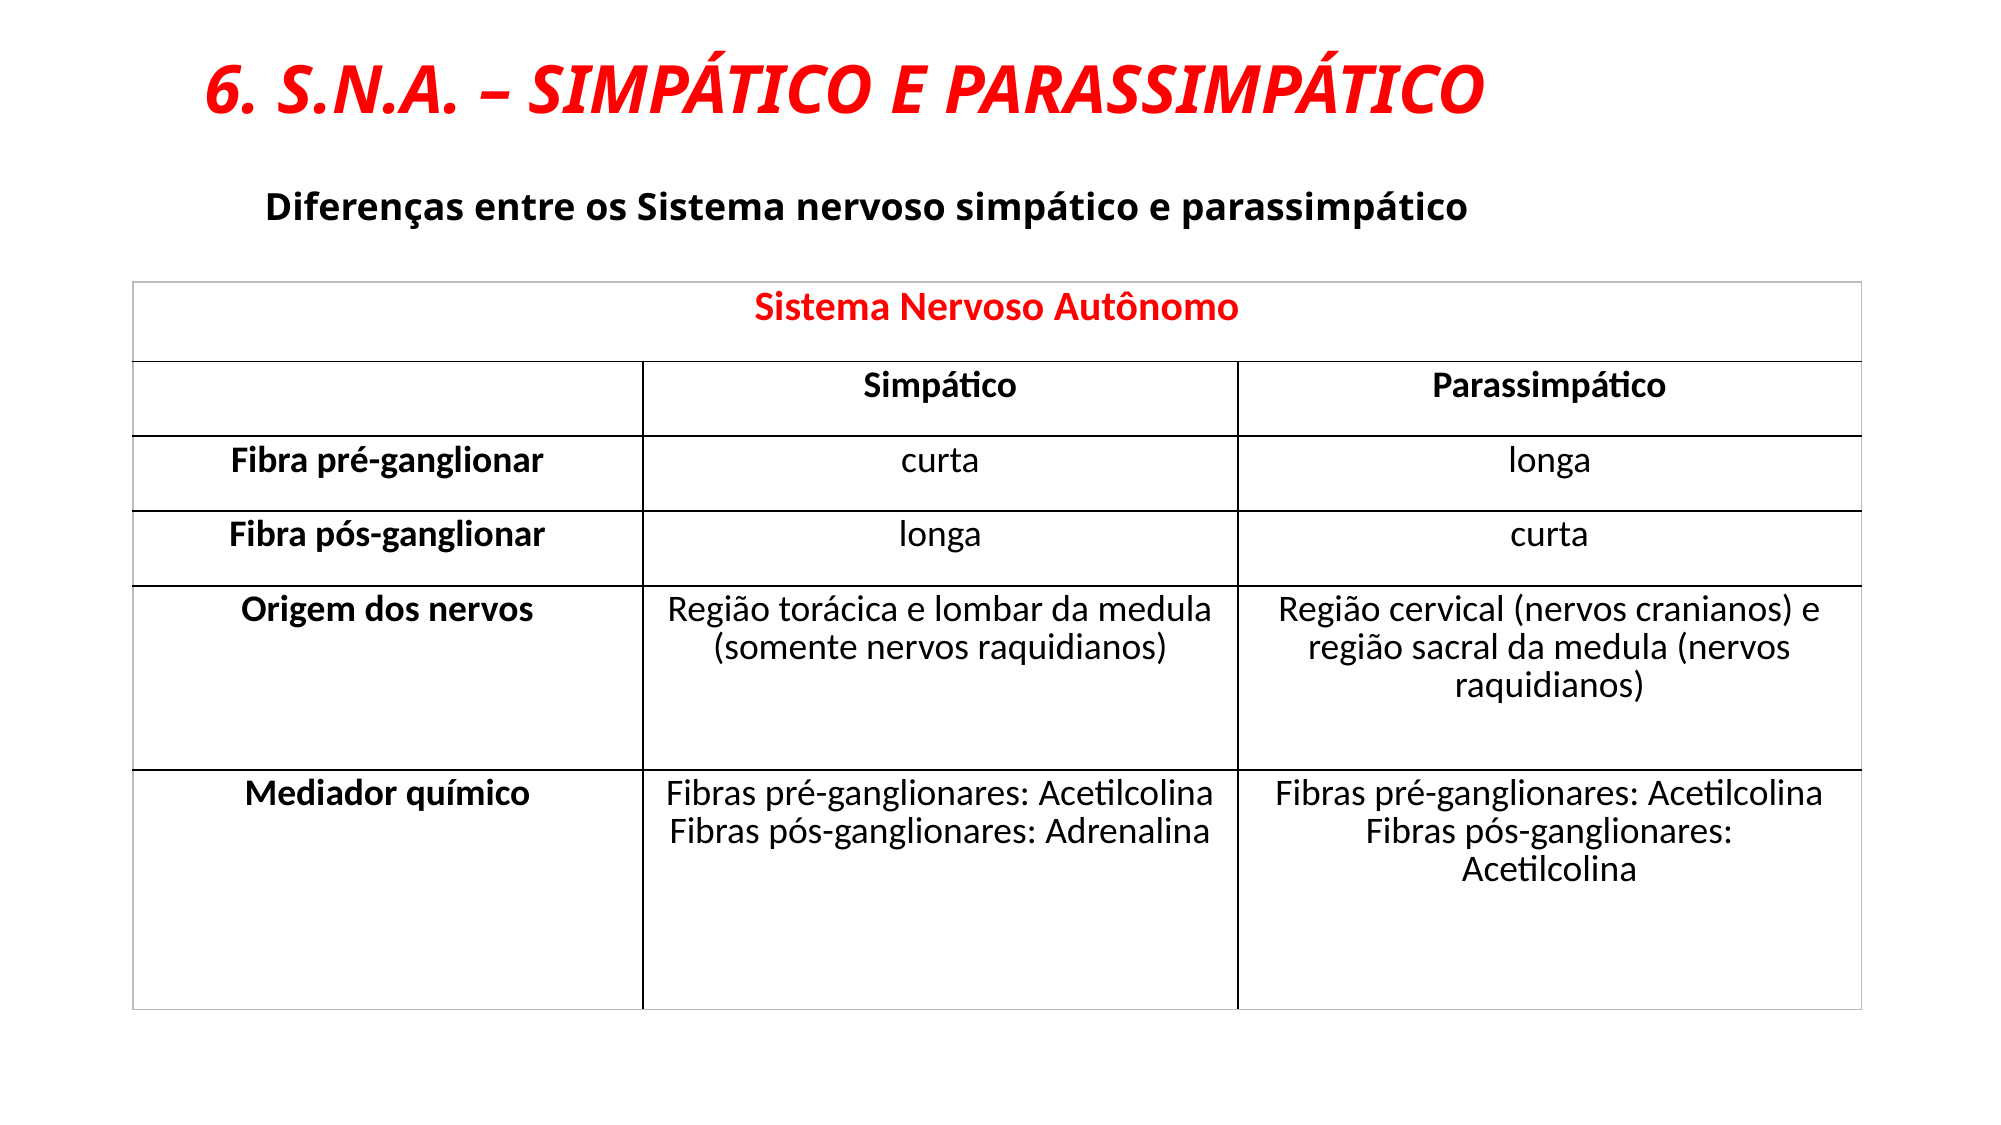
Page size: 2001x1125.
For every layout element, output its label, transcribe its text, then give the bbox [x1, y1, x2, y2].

text_box 6. S.N.A. – SIMPÁTICO E PARASSIMPÁTICO [190, 0, 1798, 135]
table_cell curta [1239, 512, 1861, 585]
table_cell Fibras pré-ganglionares: Acetilcolina Fibras pós-ganglionares: Adrenalina [644, 771, 1237, 1009]
table_header Sistema Nervoso Autônomo [134, 283, 1861, 361]
table_cell Fibra pós-ganglionar [134, 512, 642, 585]
table_cell [134, 362, 642, 435]
table_cell longa [644, 512, 1237, 585]
table_cell Fibra pré-ganglionar [134, 437, 642, 510]
table_cell Origem dos nervos [134, 587, 642, 769]
table_cell Região torácica e lombar da medula (somente nervos raquidianos) [644, 587, 1237, 769]
table_cell curta [644, 437, 1237, 510]
table_cell longa [1239, 437, 1861, 510]
text_box Diferenças entre os Sistema nervoso simpático e parassimpático [249, 175, 1750, 281]
table_cell Fibras pré-ganglionares: Acetilcolina Fibras pós-ganglionares: Acetilcolina [1239, 771, 1861, 1009]
table_cell Região cervical (nervos cranianos) e região sacral da medula (nervos raquidianos) [1239, 587, 1861, 769]
table_cell Parassimpático [1239, 362, 1861, 435]
table_cell Simpático [644, 362, 1237, 435]
table_cell Mediador químico [134, 771, 642, 1009]
